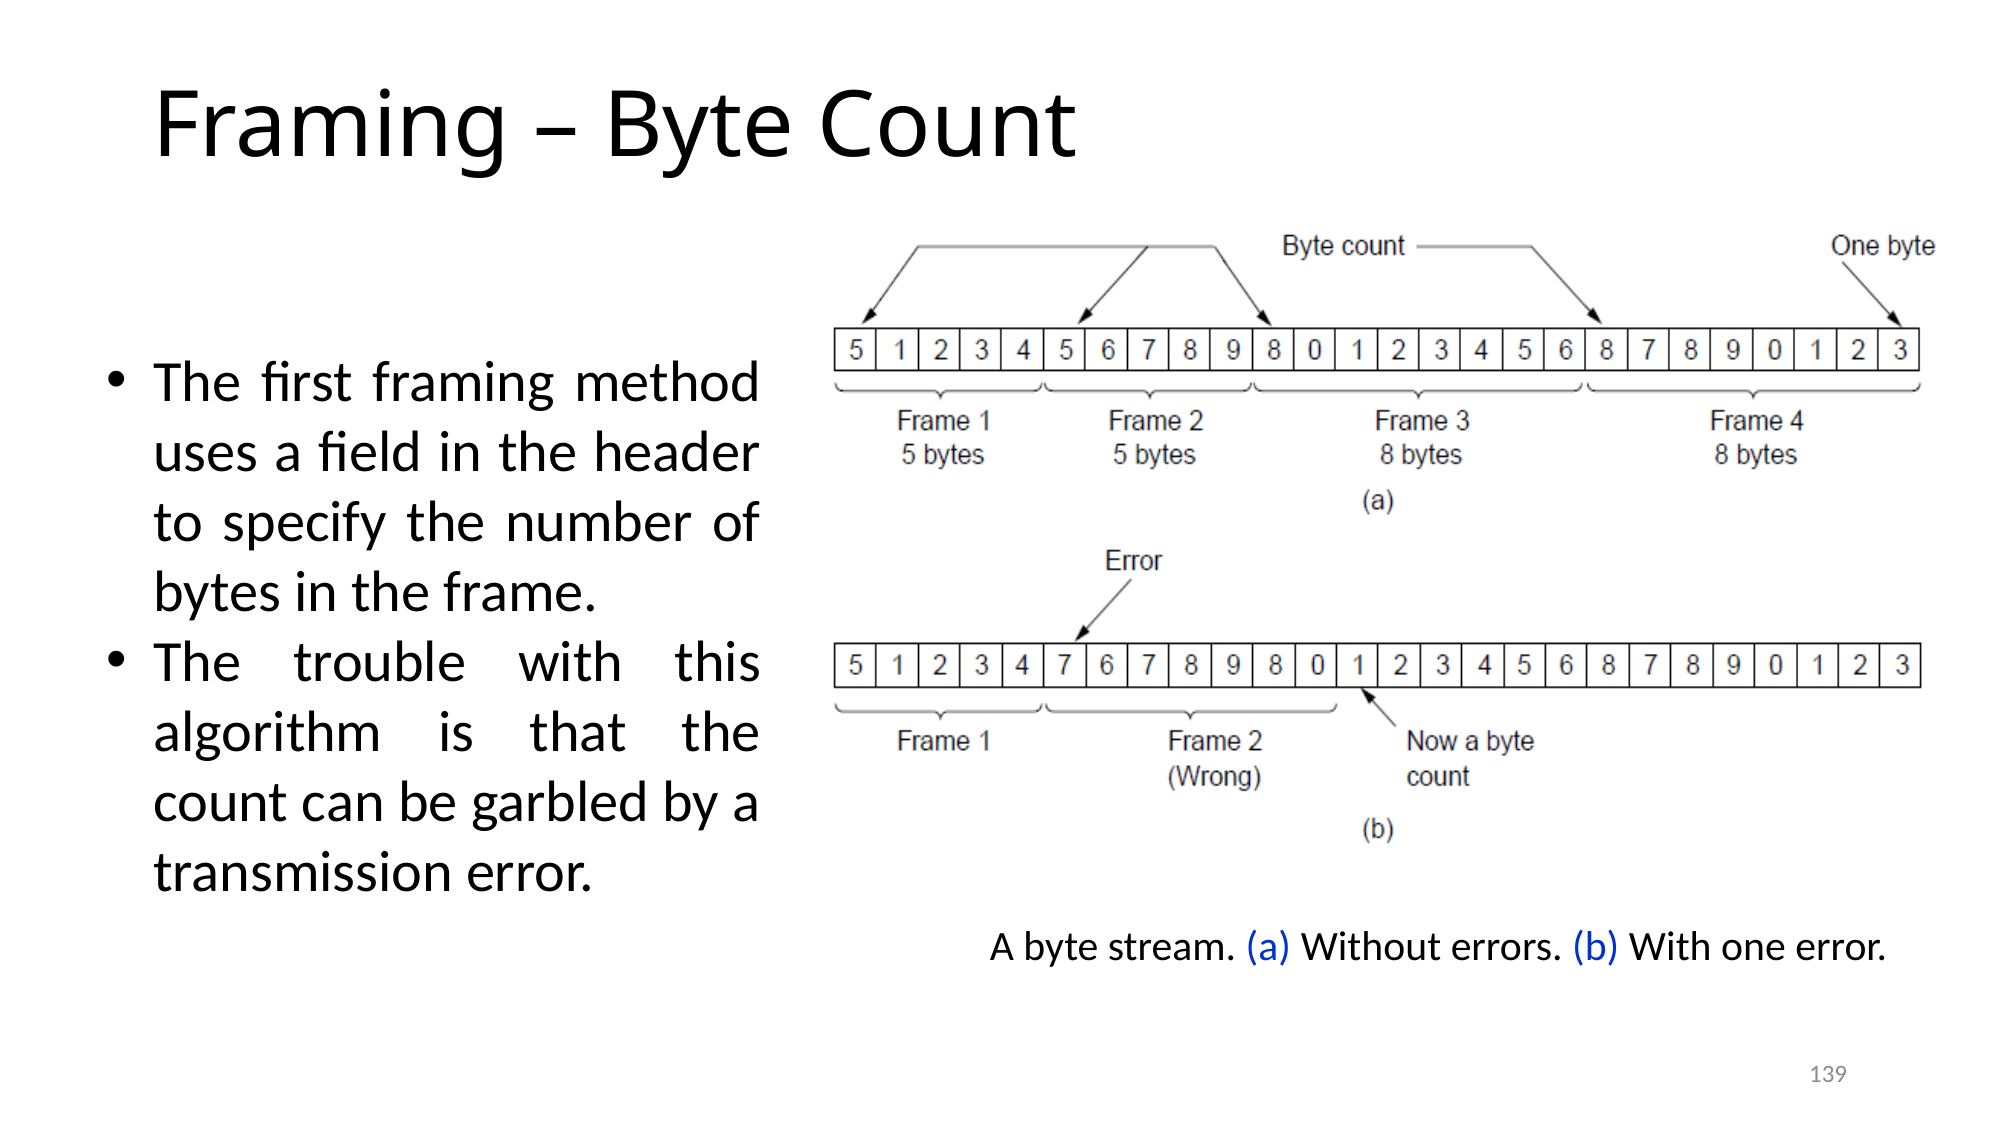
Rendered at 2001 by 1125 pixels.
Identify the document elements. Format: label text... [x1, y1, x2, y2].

title Framing – Byte Count [137, 59, 1863, 194]
picture [795, 193, 1975, 867]
text_box A byte stream. (a) Without errors. (b) With one error. [955, 916, 1928, 993]
slide_number 139 [1412, 1042, 1863, 1103]
text_box The first framing method uses a field in the header to specify the number of bytes in the frame. The trouble with this algorithm is that the count can be garbled by a transmission error. [91, 335, 776, 911]
